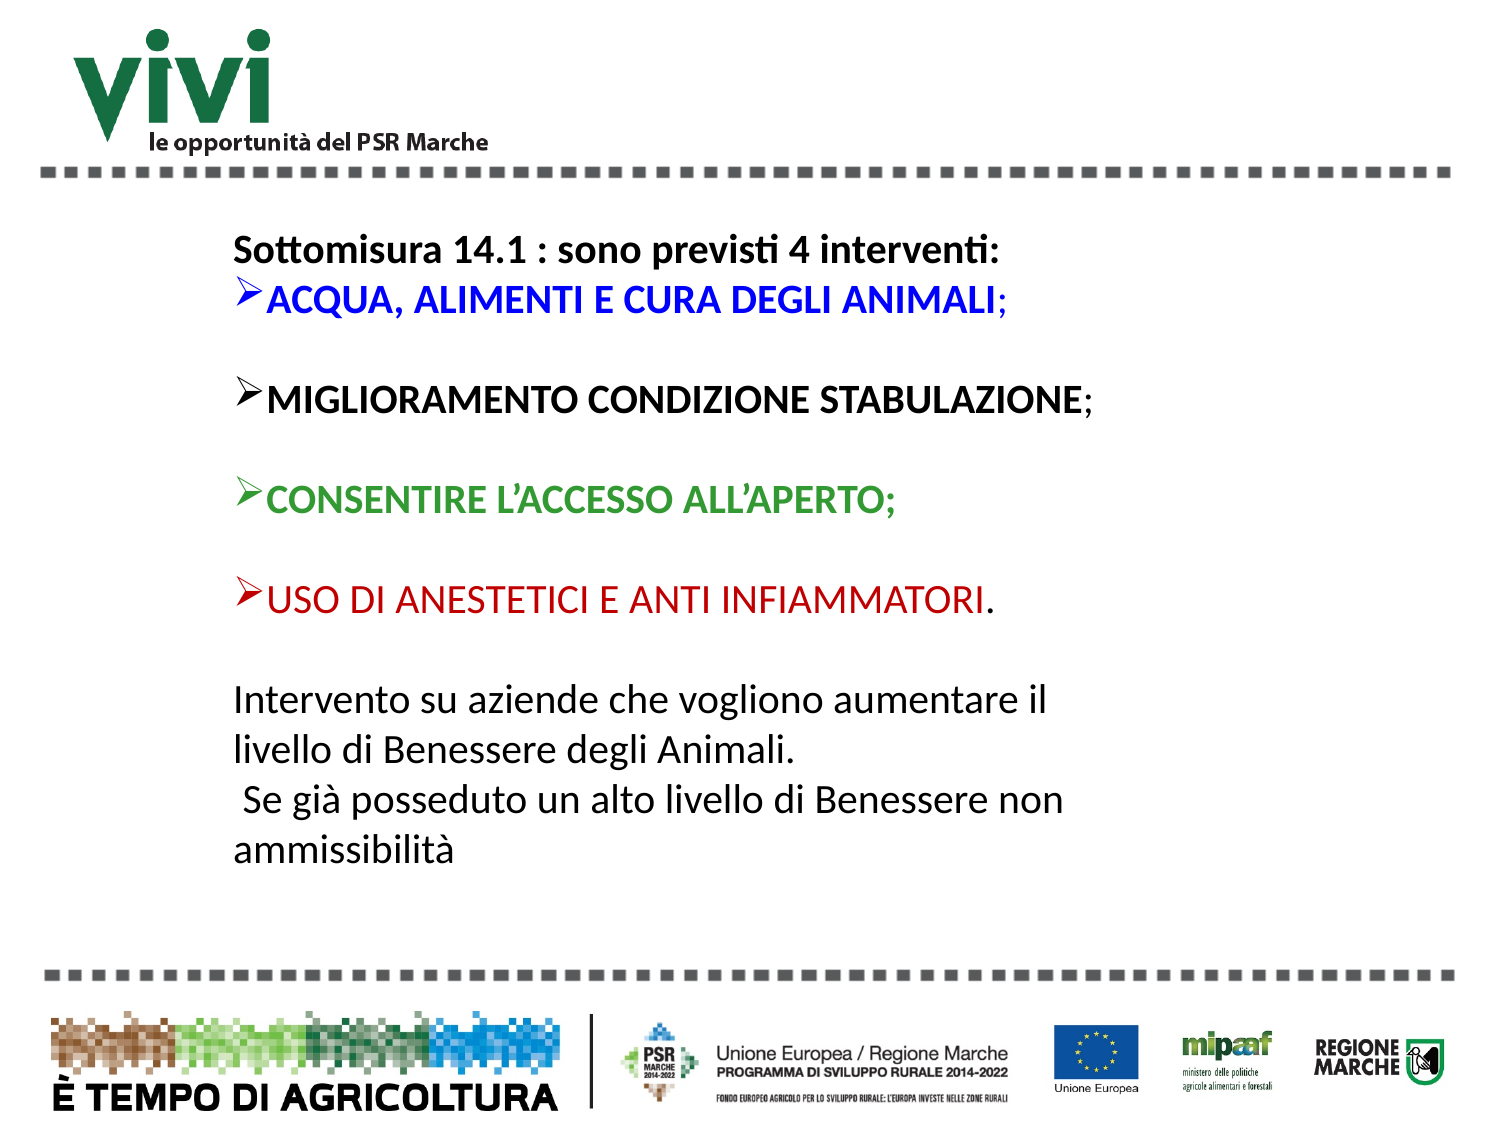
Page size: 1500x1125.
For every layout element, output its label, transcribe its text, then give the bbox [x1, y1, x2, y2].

picture [0, 14, 1486, 211]
text_box Sottomisura 14.1 : sono previsti 4 interventi: ACQUA, ALIMENTI E CURA DEGLI ANIMALI; MIGLIORAMENTO CONDIZIONE STABULAZIONE; CONSENTIRE L’ACCESSO ALL’APERTO; USO DI ANESTETICI E ANTI INFIAMMATORI. Intervento su aziende che vogliono aumentare il livello di Benessere degli Animali. Se già posseduto un alto livello di Benessere non ammissibilità [218, 219, 1125, 880]
picture [3, 951, 1490, 1111]
